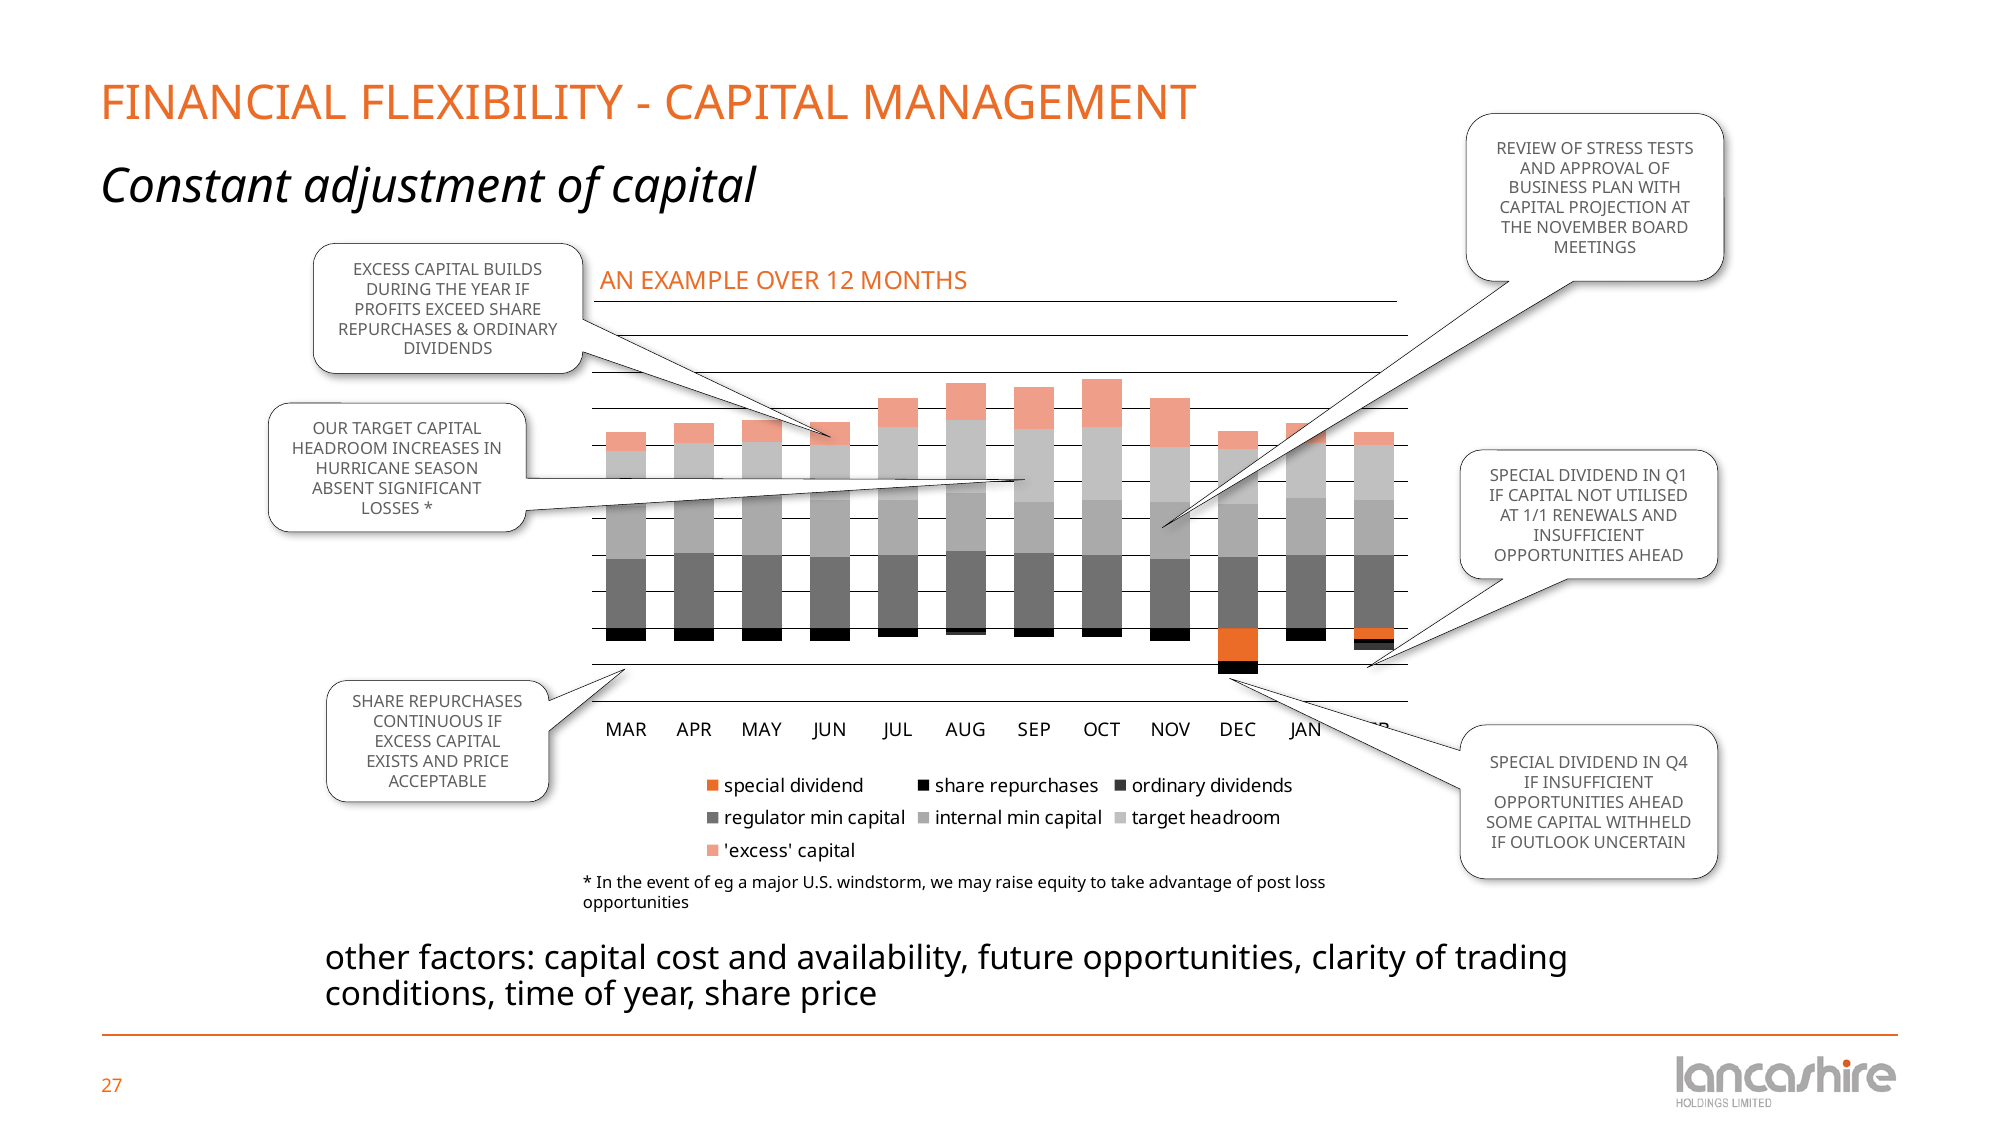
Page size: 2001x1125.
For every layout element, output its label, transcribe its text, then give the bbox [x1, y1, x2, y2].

list other factors: capital cost and availability, future opportunities, clarity of trading conditions, time of year, share price [324, 940, 1675, 1035]
text_box EXCESS CAPITAL BUILDS DURING THE YEAR IF PROFITS EXCEED SHARE REPURCHASES & ORDINARY DIVIDENDS [311, 241, 581, 376]
chart [574, 253, 1426, 870]
title FINANCIAL FLEXIBILITY - CAPITAL MANAGEMENT Constant adjustment of capital [99, 78, 1900, 256]
text_box OUR TARGET CAPITAL HEADROOM INCREASES IN HURRICANE SEASON ABSENT SIGNIFICANT LOSSES * [266, 400, 569, 535]
text_box SPECIAL DIVIDEND IN Q4 IF INSUFFICIENT OPPORTUNITIES AHEAD SOME CAPITAL WITHHELD IF OUTLOOK UNCERTAIN [1430, 722, 1721, 881]
text_box * In the event of eg a major U.S. windstorm, we may raise equity to take advantage of post loss opportunities [582, 877, 1419, 912]
text_box SHARE REPURCHASES CONTINUOUS IF EXCESS CAPITAL EXISTS AND PRICE ACCEPTABLE [324, 678, 569, 805]
text_box REVIEW OF STRESS TESTS AND APPROVAL OF BUSINESS PLAN WITH CAPITAL PROJECTION AT THE NOVEMBER BOARD MEETINGS [1430, 111, 1727, 370]
text_box SPECIAL DIVIDEND IN Q1 IF CAPITAL NOT UTILISED AT 1/1 RENEWALS AND INSUFFICIENT OPPORTUNITIES AHEAD [1430, 447, 1721, 643]
picture [1673, 1053, 1898, 1111]
